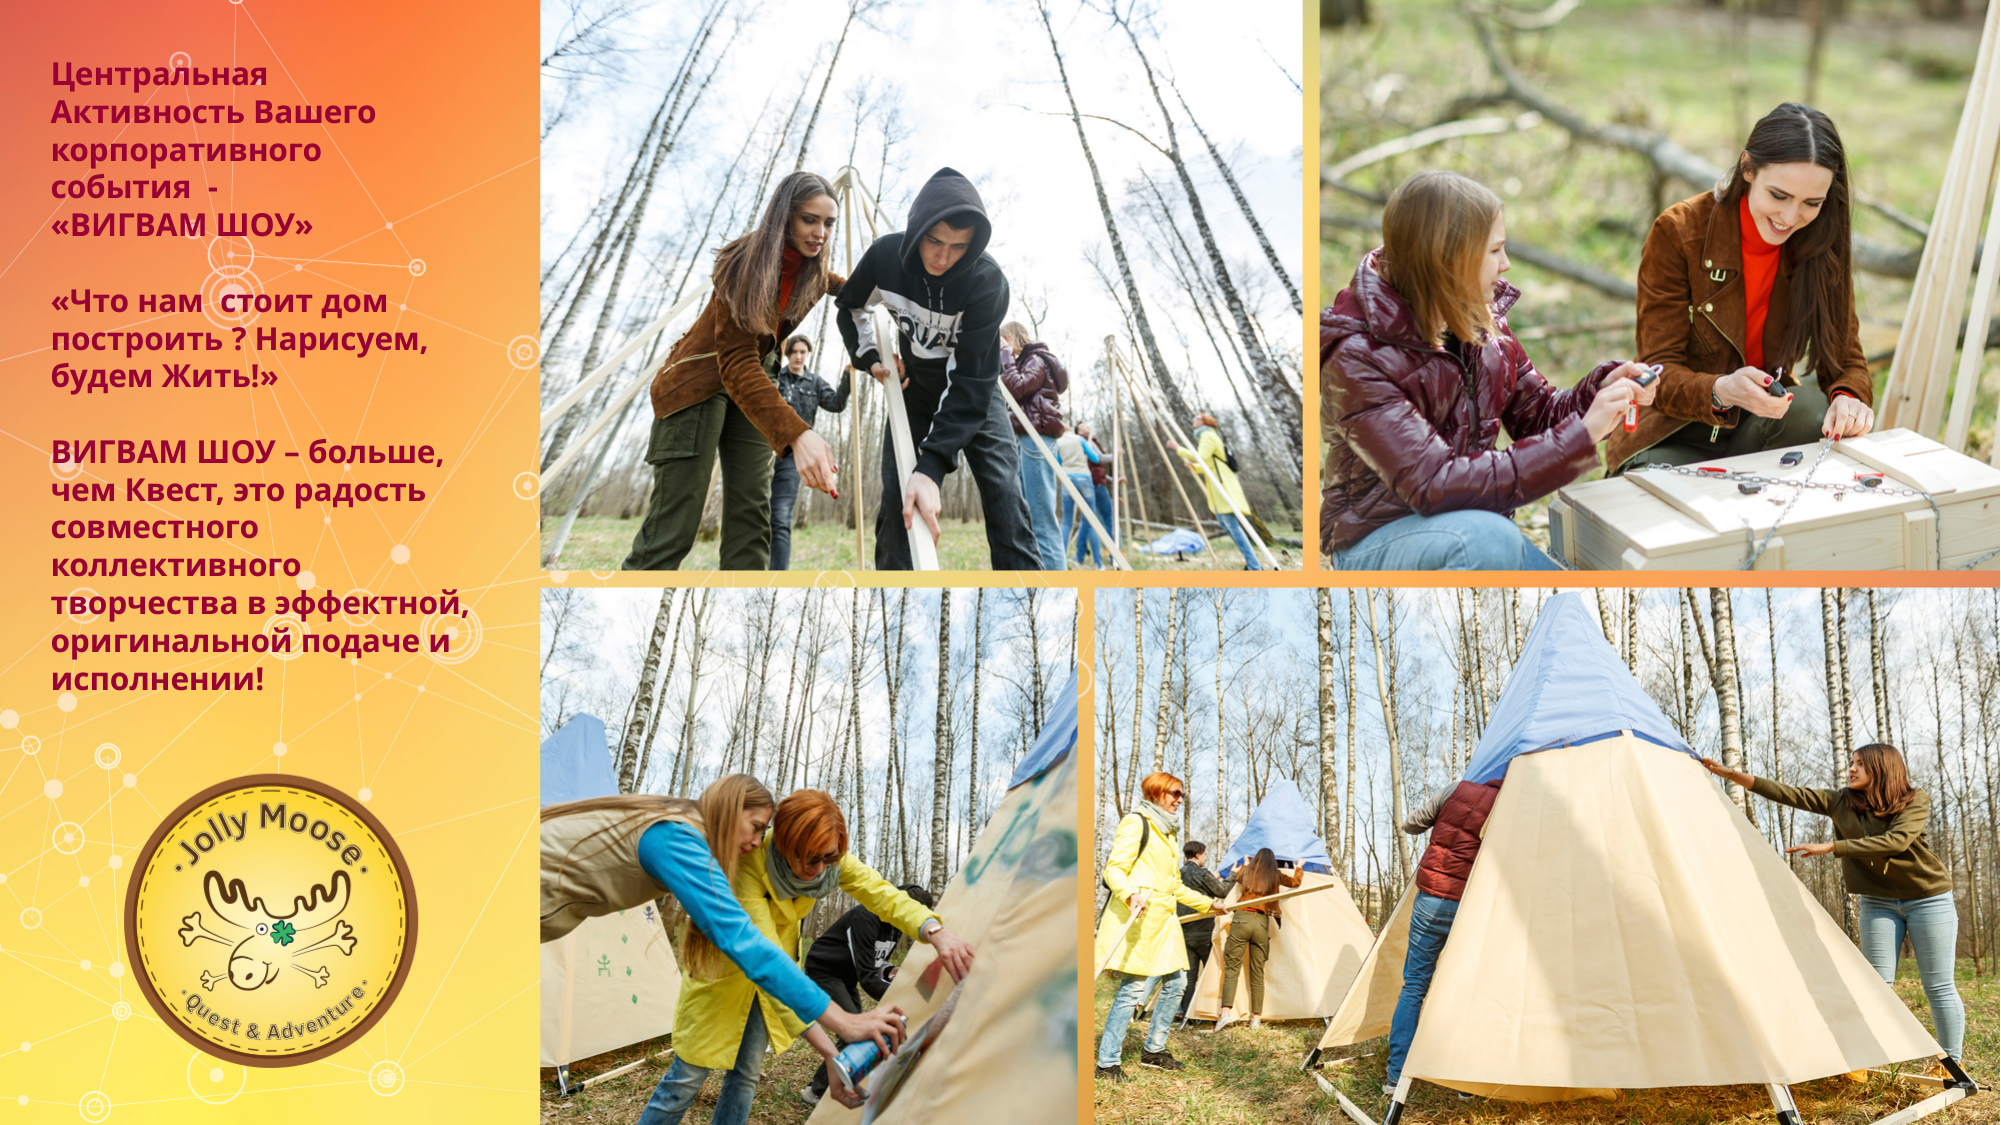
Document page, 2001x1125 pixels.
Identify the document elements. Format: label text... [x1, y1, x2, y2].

title Центральная Активность Вашего корпоративного события - «ВИГВАМ ШОУ» «Что нам стоит дом построить ? Нарисуем, будем Жить!» ВИГВАМ ШОУ – больше, чем Квест, это радость совместного коллективного творчества в эффектной, оригинальной подаче и исполнении! [35, 26, 486, 781]
picture [0, 0, 2000, 1125]
